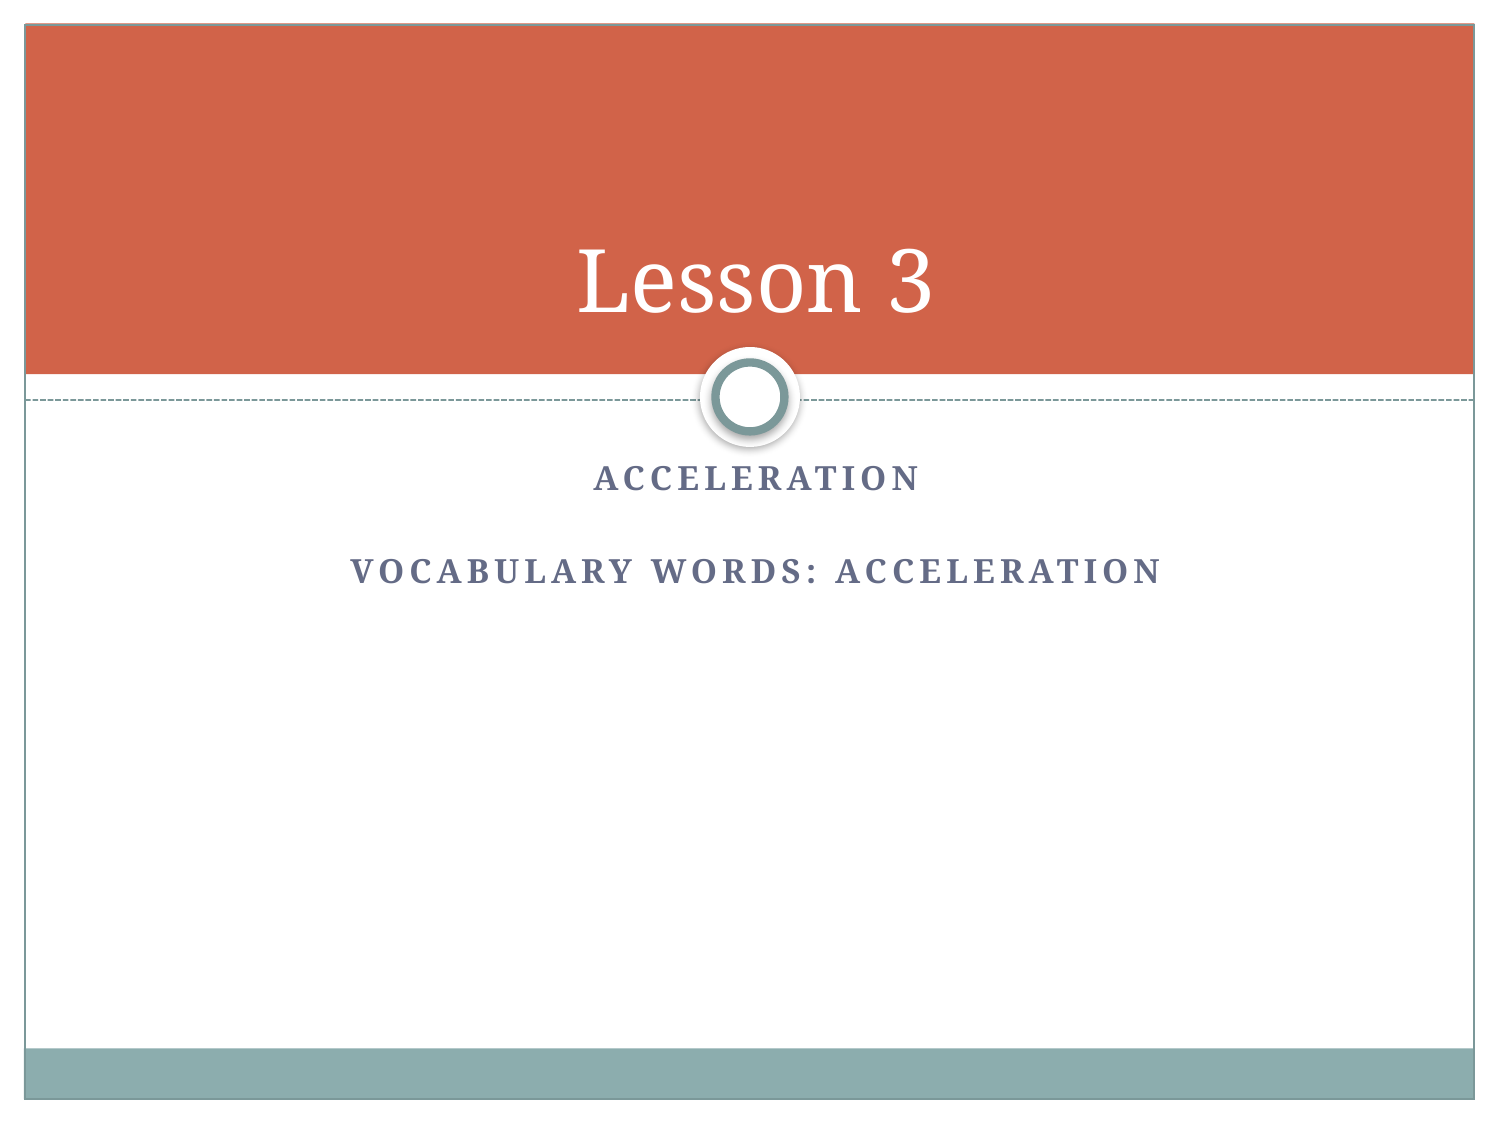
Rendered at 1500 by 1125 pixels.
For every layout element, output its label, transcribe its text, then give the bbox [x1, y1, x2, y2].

list Acceleration Vocabulary words: acceleration [224, 450, 1288, 725]
title Lesson 3 [118, 87, 1394, 338]
